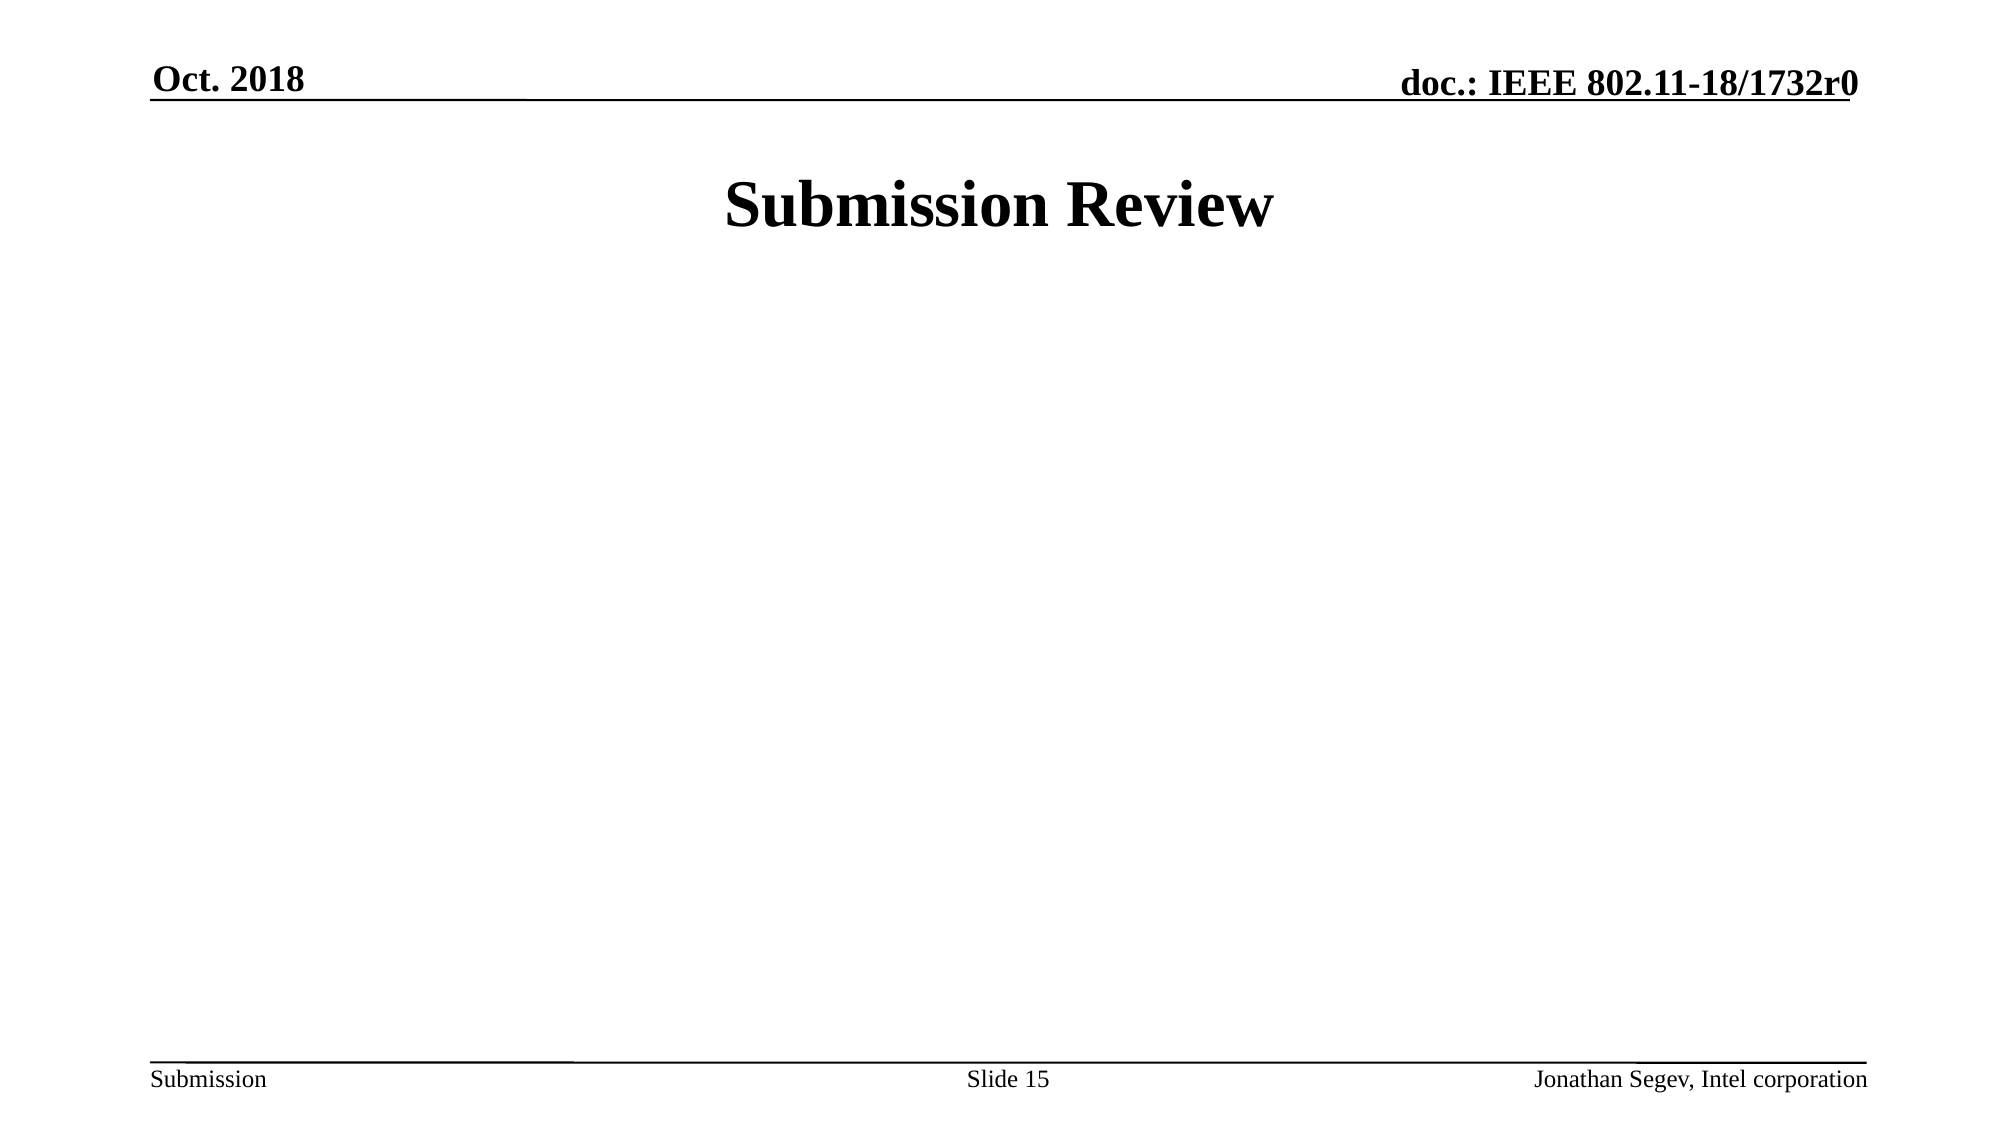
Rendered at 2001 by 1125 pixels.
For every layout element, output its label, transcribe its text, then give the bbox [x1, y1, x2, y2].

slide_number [152, 54, 563, 100]
footer Jonathan Segev, Intel corporation [1171, 1061, 1869, 1093]
title Submission Review [149, 112, 1850, 288]
slide_number Slide 15 [950, 1061, 1067, 1123]
